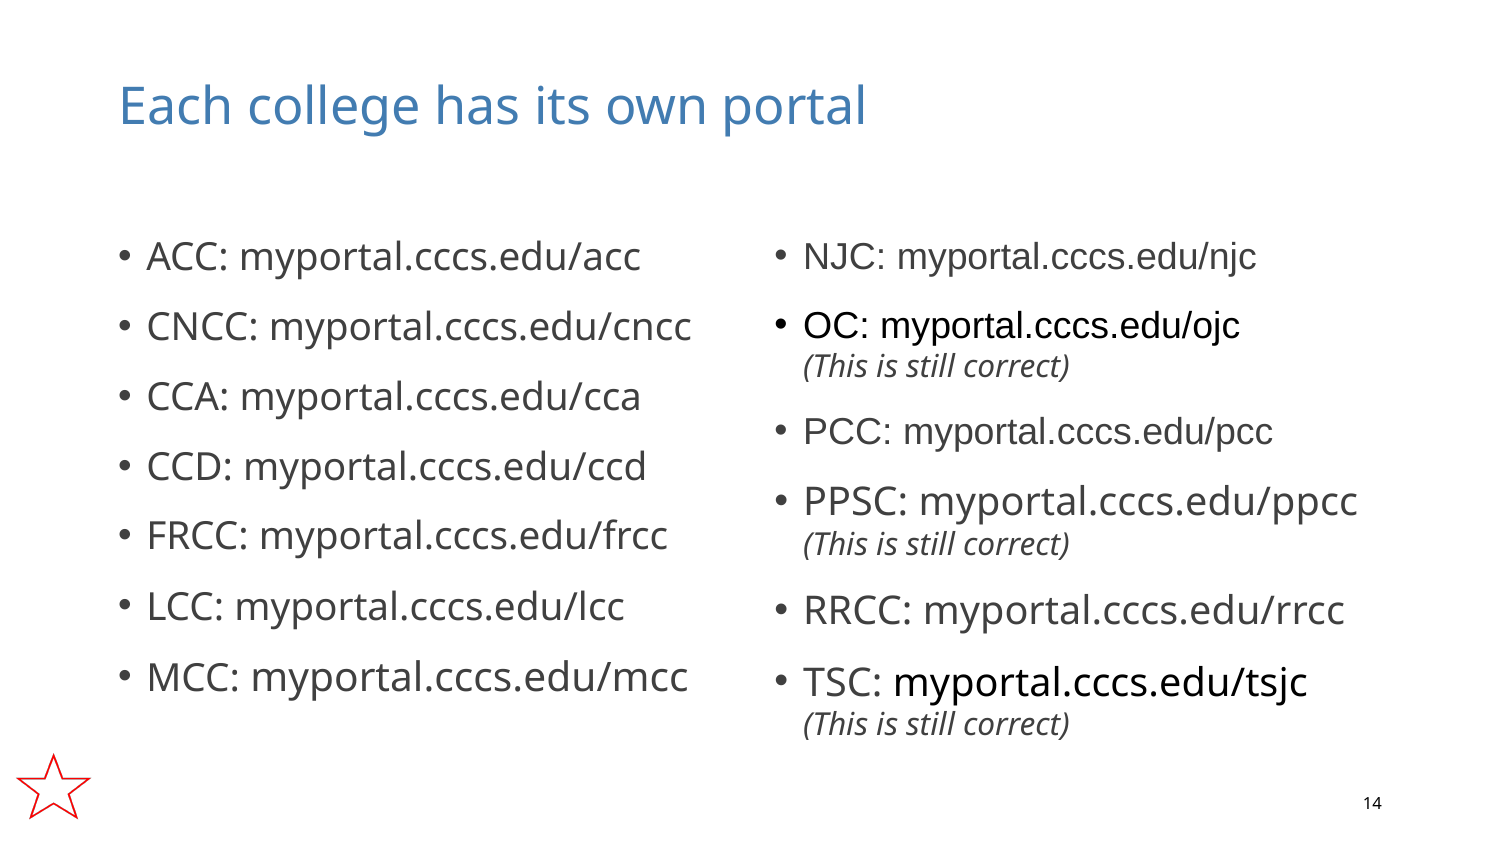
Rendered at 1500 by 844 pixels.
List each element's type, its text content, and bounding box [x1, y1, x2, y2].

list ACC: myportal.cccs.edu/acc CNCC: myportal.cccs.edu/cncc CCA: myportal.cccs.edu/cca CCD: myportal.cccs.edu/ccd FRCC: myportal.cccs.edu/frcc LCC: myportal.cccs.edu/lcc MCC: myportal.cccs.edu/mcc [103, 224, 741, 760]
title Each college has its own portal [103, 44, 1397, 171]
list NJC: myportal.cccs.edu/njc OC: myportal.cccs.edu/ojc (This is still correct) PCC: myportal.cccs.edu/pcc PPSC: myportal.cccs.edu/ppcc (This is still correct) RRCC: myportal.cccs.edu/rrcc TSC: myportal.cccs.edu/tsjc (This is still correct) [759, 224, 1397, 760]
picture [8, 746, 99, 826]
slide_number 14 [1059, 782, 1397, 827]
